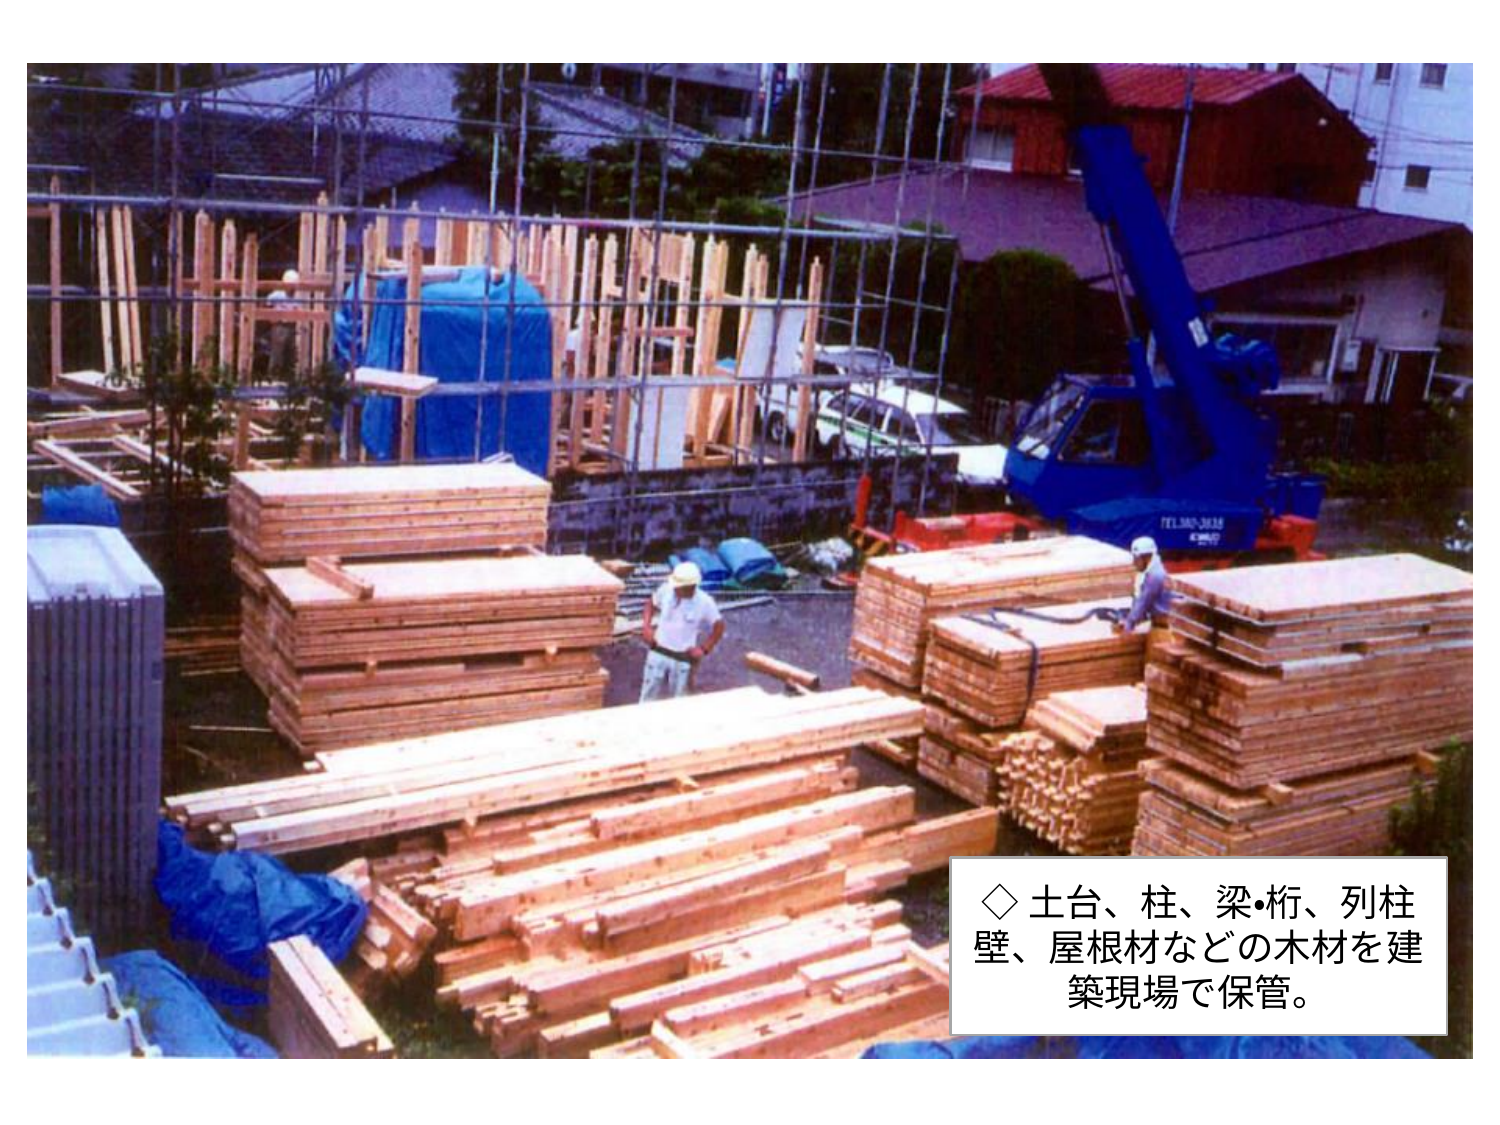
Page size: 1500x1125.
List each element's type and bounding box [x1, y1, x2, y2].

picture [27, 63, 1473, 1059]
